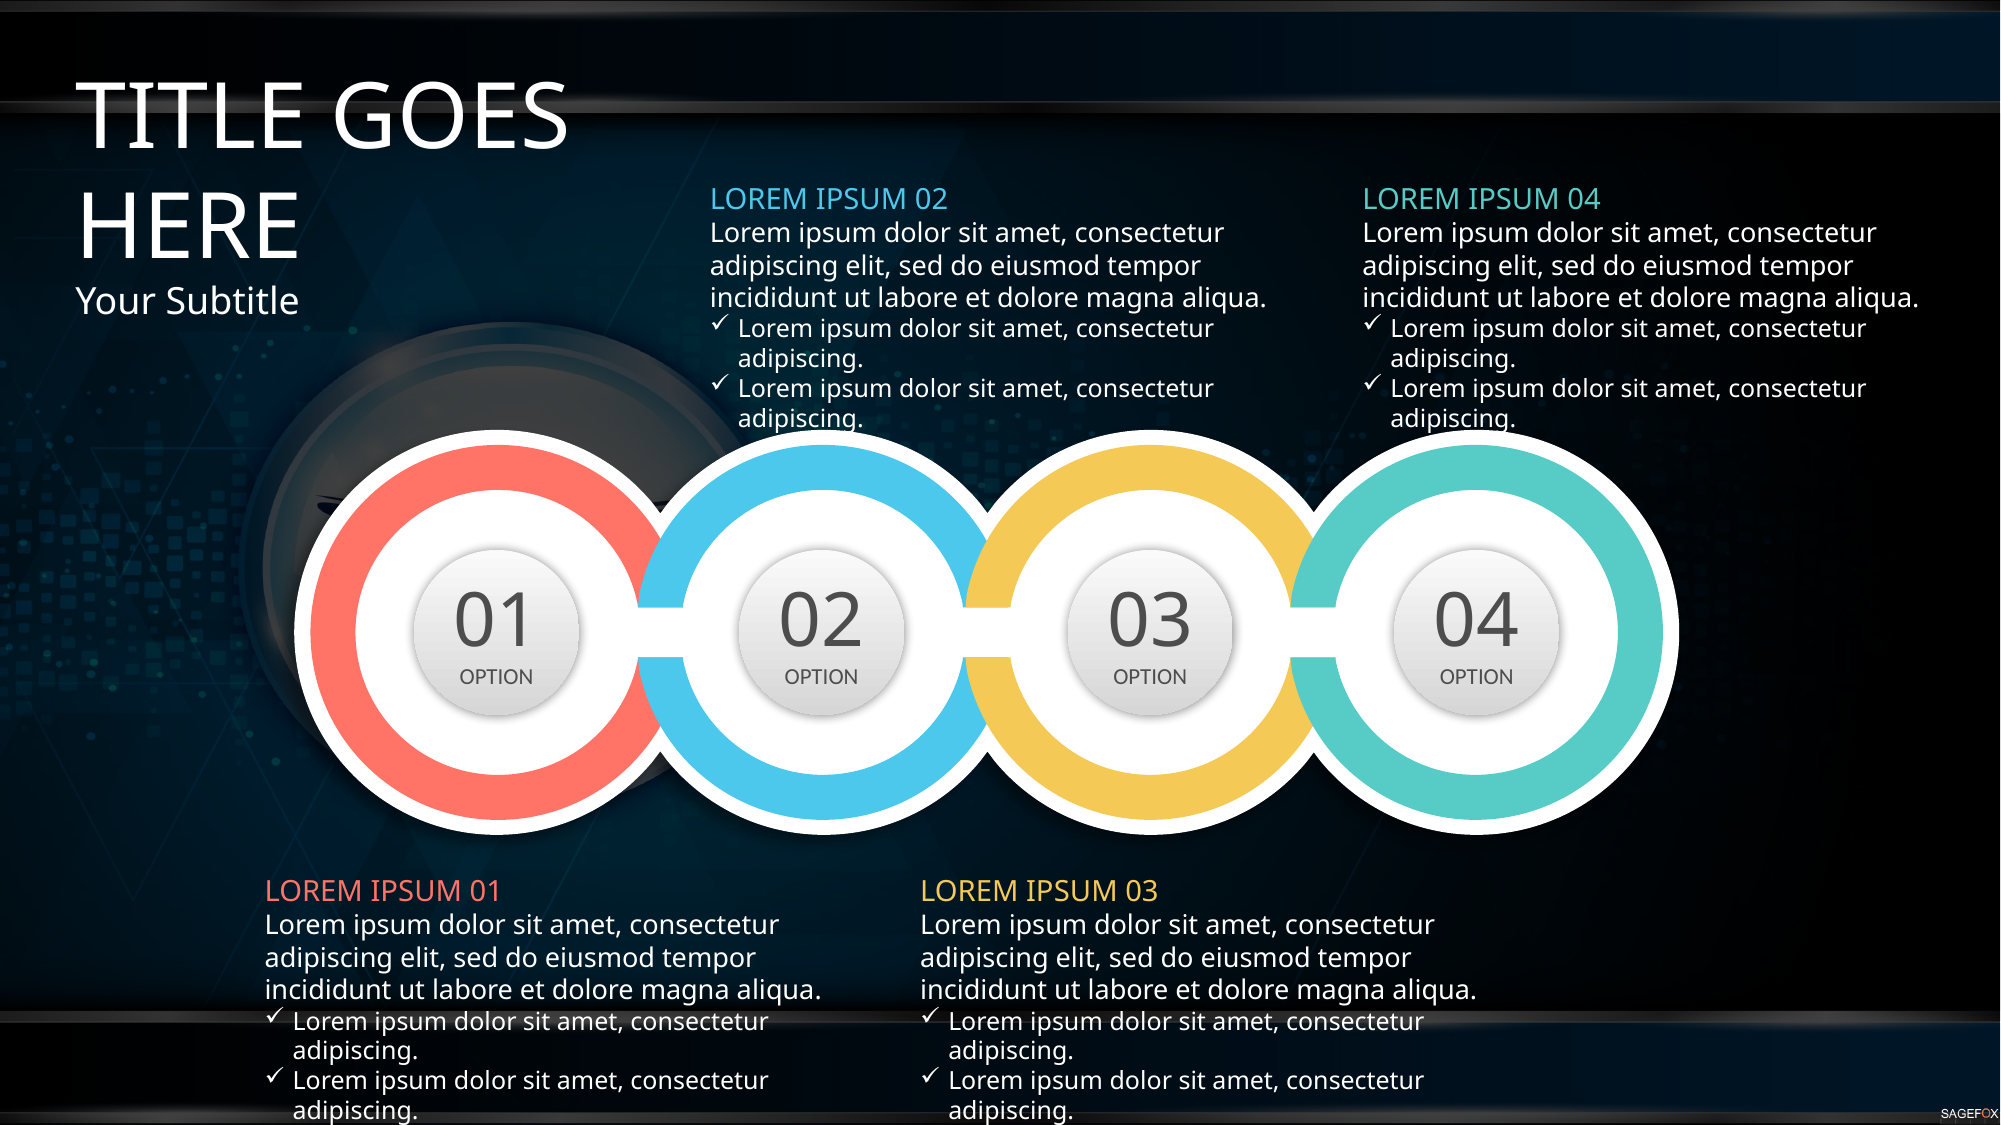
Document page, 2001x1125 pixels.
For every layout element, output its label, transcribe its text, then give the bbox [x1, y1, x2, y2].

text_box [1289, 443, 1664, 821]
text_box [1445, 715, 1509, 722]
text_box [739, 549, 905, 715]
text_box [309, 443, 660, 821]
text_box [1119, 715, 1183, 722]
text_box [964, 656, 1313, 821]
text_box [636, 443, 987, 609]
picture [0, 0, 2001, 1125]
text_box LOREM IPSUM 01 Lorem ipsum dolor sit amet, consectetur adipiscing elit, sed do eiusmod tempor incididunt ut labore et dolore magna aliqua. Lorem ipsum dolor sit amet, consectetur adipiscing. Lorem ipsum dolor sit amet, consectetur adipiscing. [249, 865, 865, 1125]
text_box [1394, 549, 1560, 715]
text_box LOREM IPSUM 04 Lorem ipsum dolor sit amet, consectetur adipiscing elit, sed do eiusmod tempor incididunt ut labore et dolore magna aliqua. Lorem ipsum dolor sit amet, consectetur adipiscing. Lorem ipsum dolor sit amet, consectetur adipiscing. [1347, 173, 1963, 441]
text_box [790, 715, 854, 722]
text_box TITLE GOES HERE Your Subtitle [60, 49, 800, 330]
text_box LOREM IPSUM 02 Lorem ipsum dolor sit amet, consectetur adipiscing elit, sed do eiusmod tempor incididunt ut labore et dolore magna aliqua. Lorem ipsum dolor sit amet, consectetur adipiscing. Lorem ipsum dolor sit amet, consectetur adipiscing. [694, 173, 1310, 441]
text_box [636, 656, 987, 821]
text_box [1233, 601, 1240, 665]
text_box LOREM IPSUM 03 Lorem ipsum dolor sit amet, consectetur adipiscing elit, sed do eiusmod tempor incididunt ut labore et dolore magna aliqua. Lorem ipsum dolor sit amet, consectetur adipiscing. Lorem ipsum dolor sit amet, consectetur adipiscing. [905, 865, 1521, 1125]
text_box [1067, 549, 1233, 715]
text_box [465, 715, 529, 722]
text_box [293, 428, 1681, 836]
text_box [964, 443, 1313, 609]
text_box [414, 549, 580, 715]
